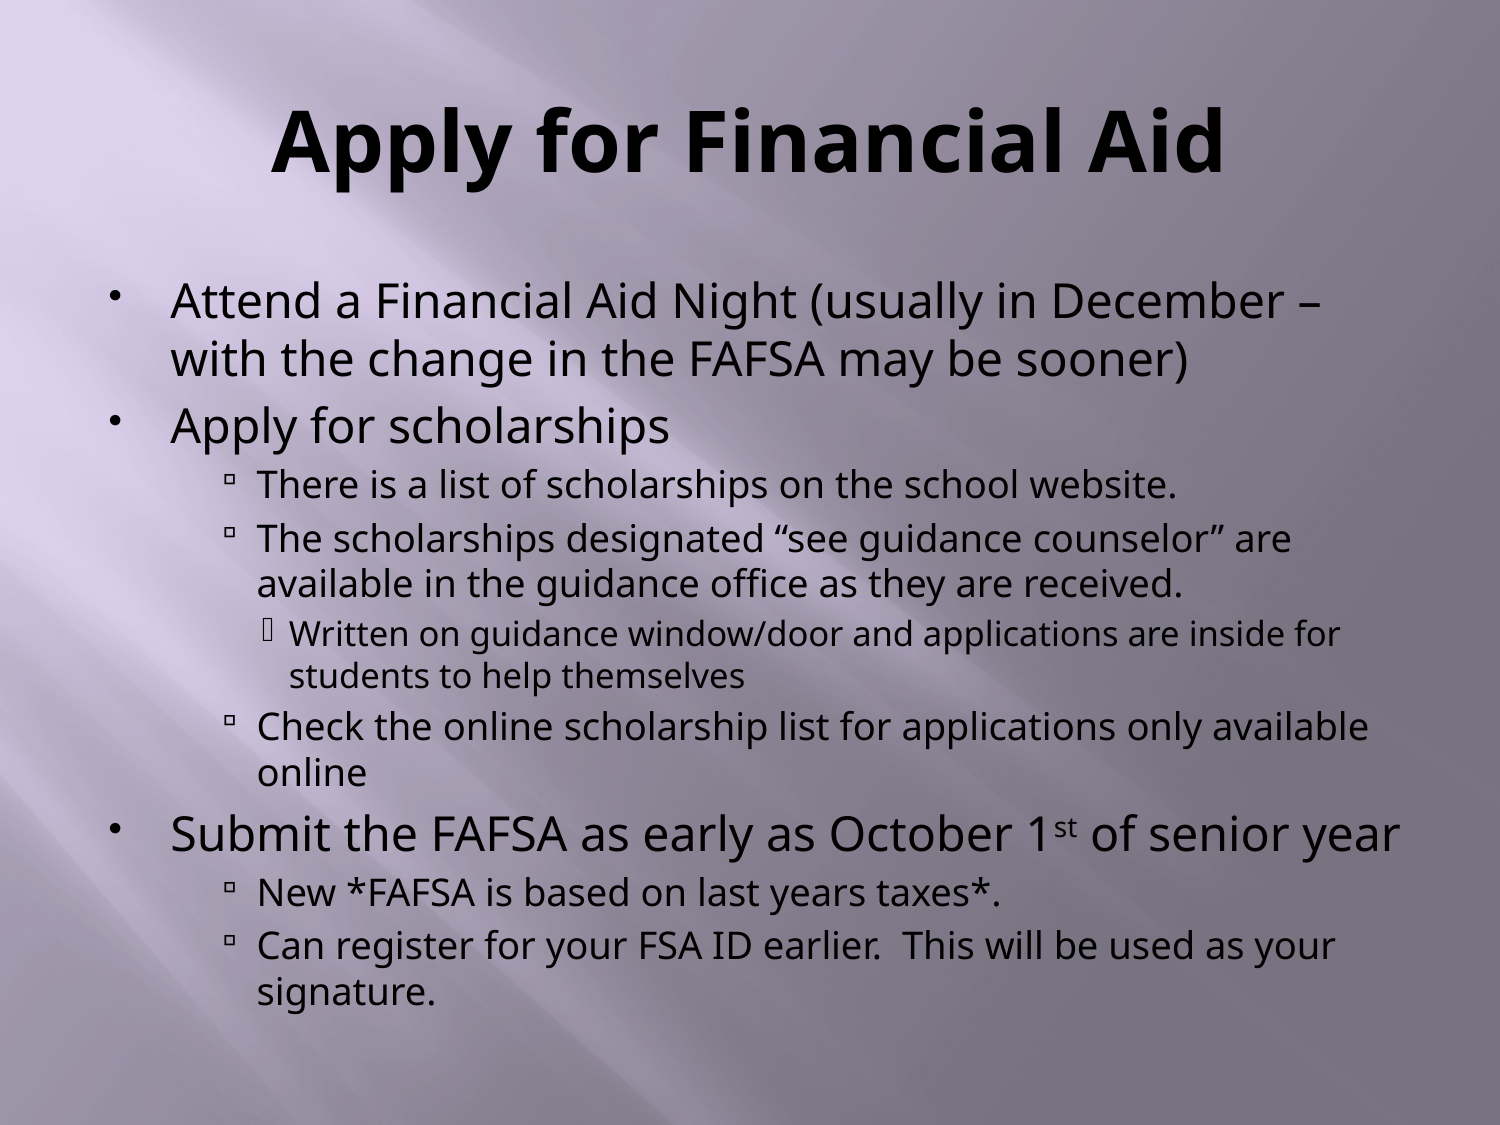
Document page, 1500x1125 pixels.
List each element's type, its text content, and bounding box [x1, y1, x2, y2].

title Apply for Financial Aid [75, 45, 1425, 233]
list Attend a Financial Aid Night (usually in December – with the change in the FAFSA may be sooner) Apply for scholarships There is a list of scholarships on the school website. The scholarships designated “see guidance counselor” are available in the guidance office as they are received. Written on guidance window/door and applications are inside for students to help themselves Check the online scholarship list for applications only available online Submit the FAFSA as early as October 1st of senior year New *FAFSA is based on last years taxes*. Can register for your FSA ID earlier. This will be used as your signature. [75, 262, 1425, 1035]
